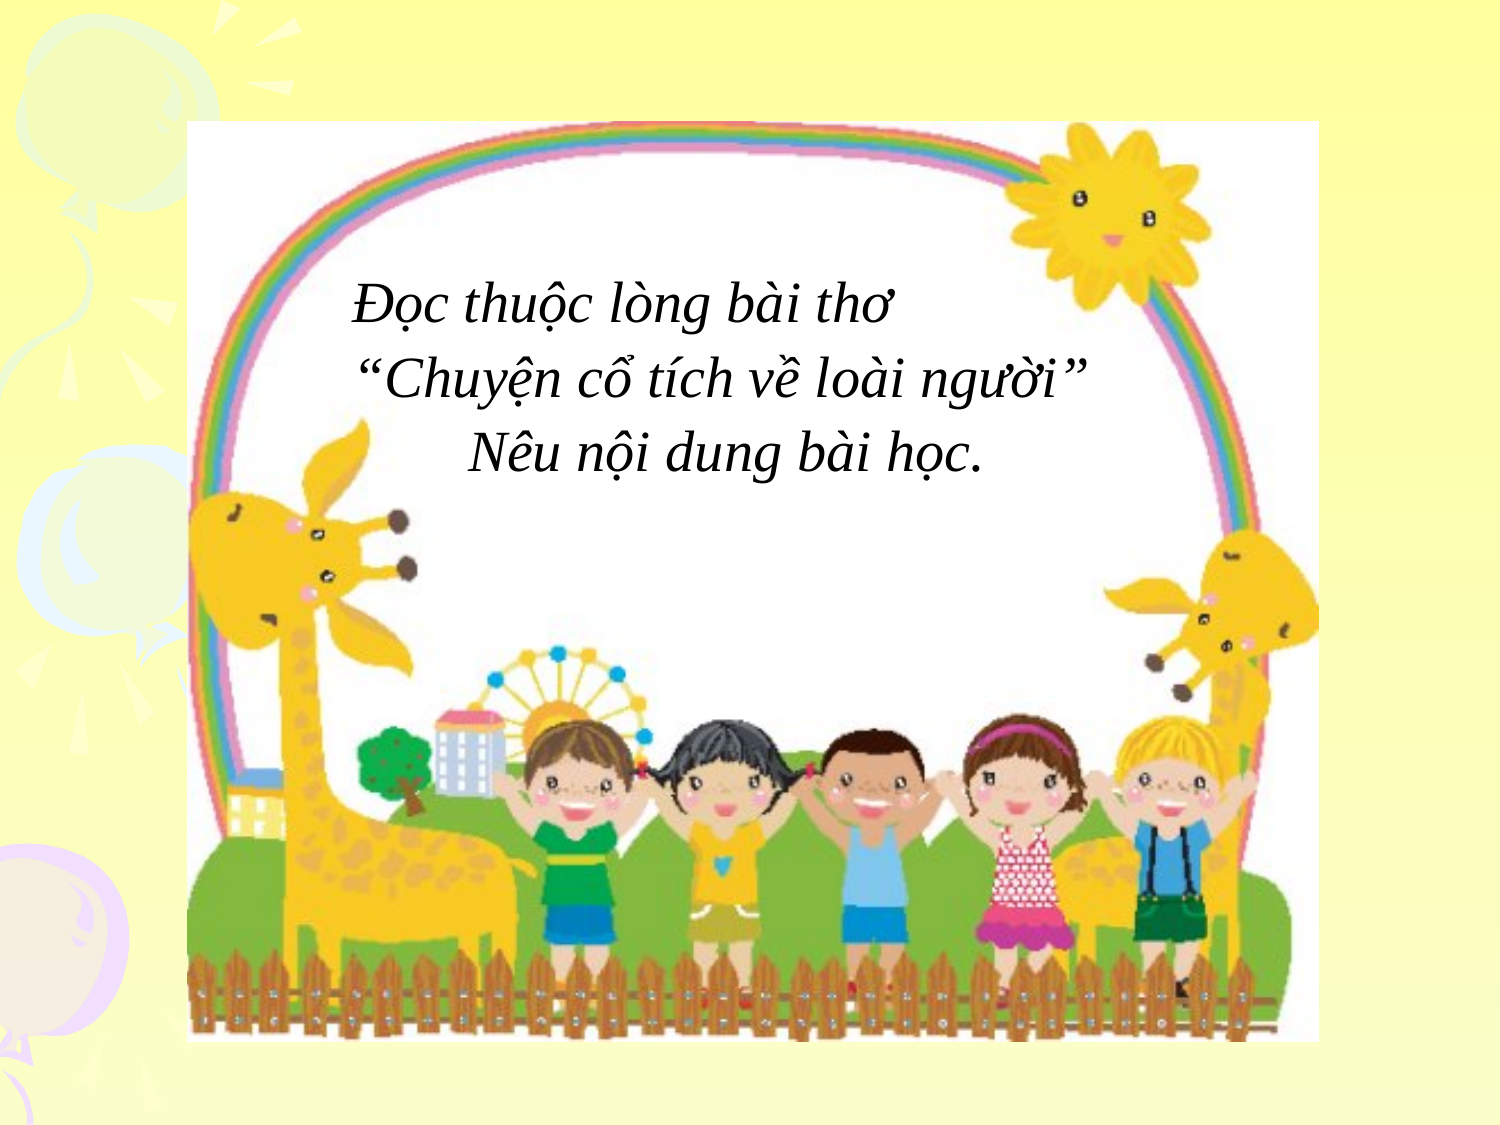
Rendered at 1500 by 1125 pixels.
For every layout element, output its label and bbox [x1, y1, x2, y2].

picture [187, 121, 1319, 1043]
